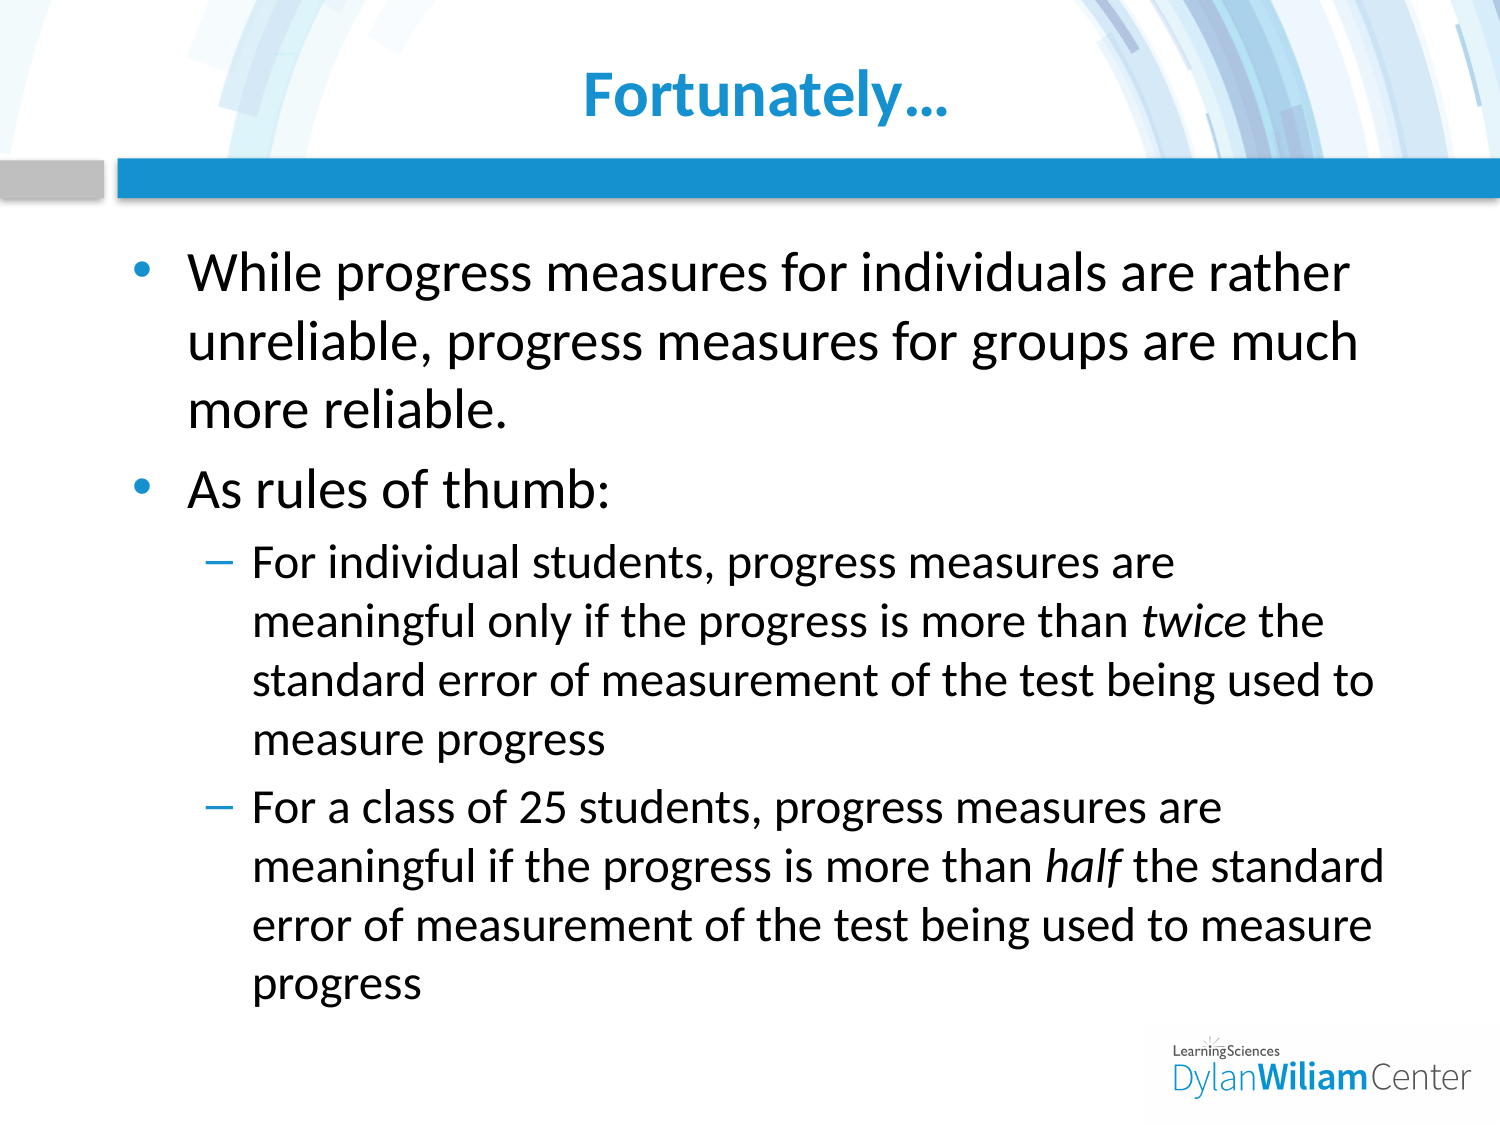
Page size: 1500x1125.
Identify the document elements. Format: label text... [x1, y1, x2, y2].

picture [1145, 1021, 1500, 1125]
list While progress measures for individuals are rather unreliable, progress measures for groups are much more reliable. As rules of thumb: For individual students, progress measures are meaningful only if the progress is more than twice the standard error of measurement of the test being used to measure progress For a class of 25 students, progress measures are meaningful if the progress is more than half the standard error of measurement of the test being used to measure progress [117, 227, 1425, 1022]
title Fortunately… [117, 38, 1418, 141]
picture [0, 0, 1500, 159]
